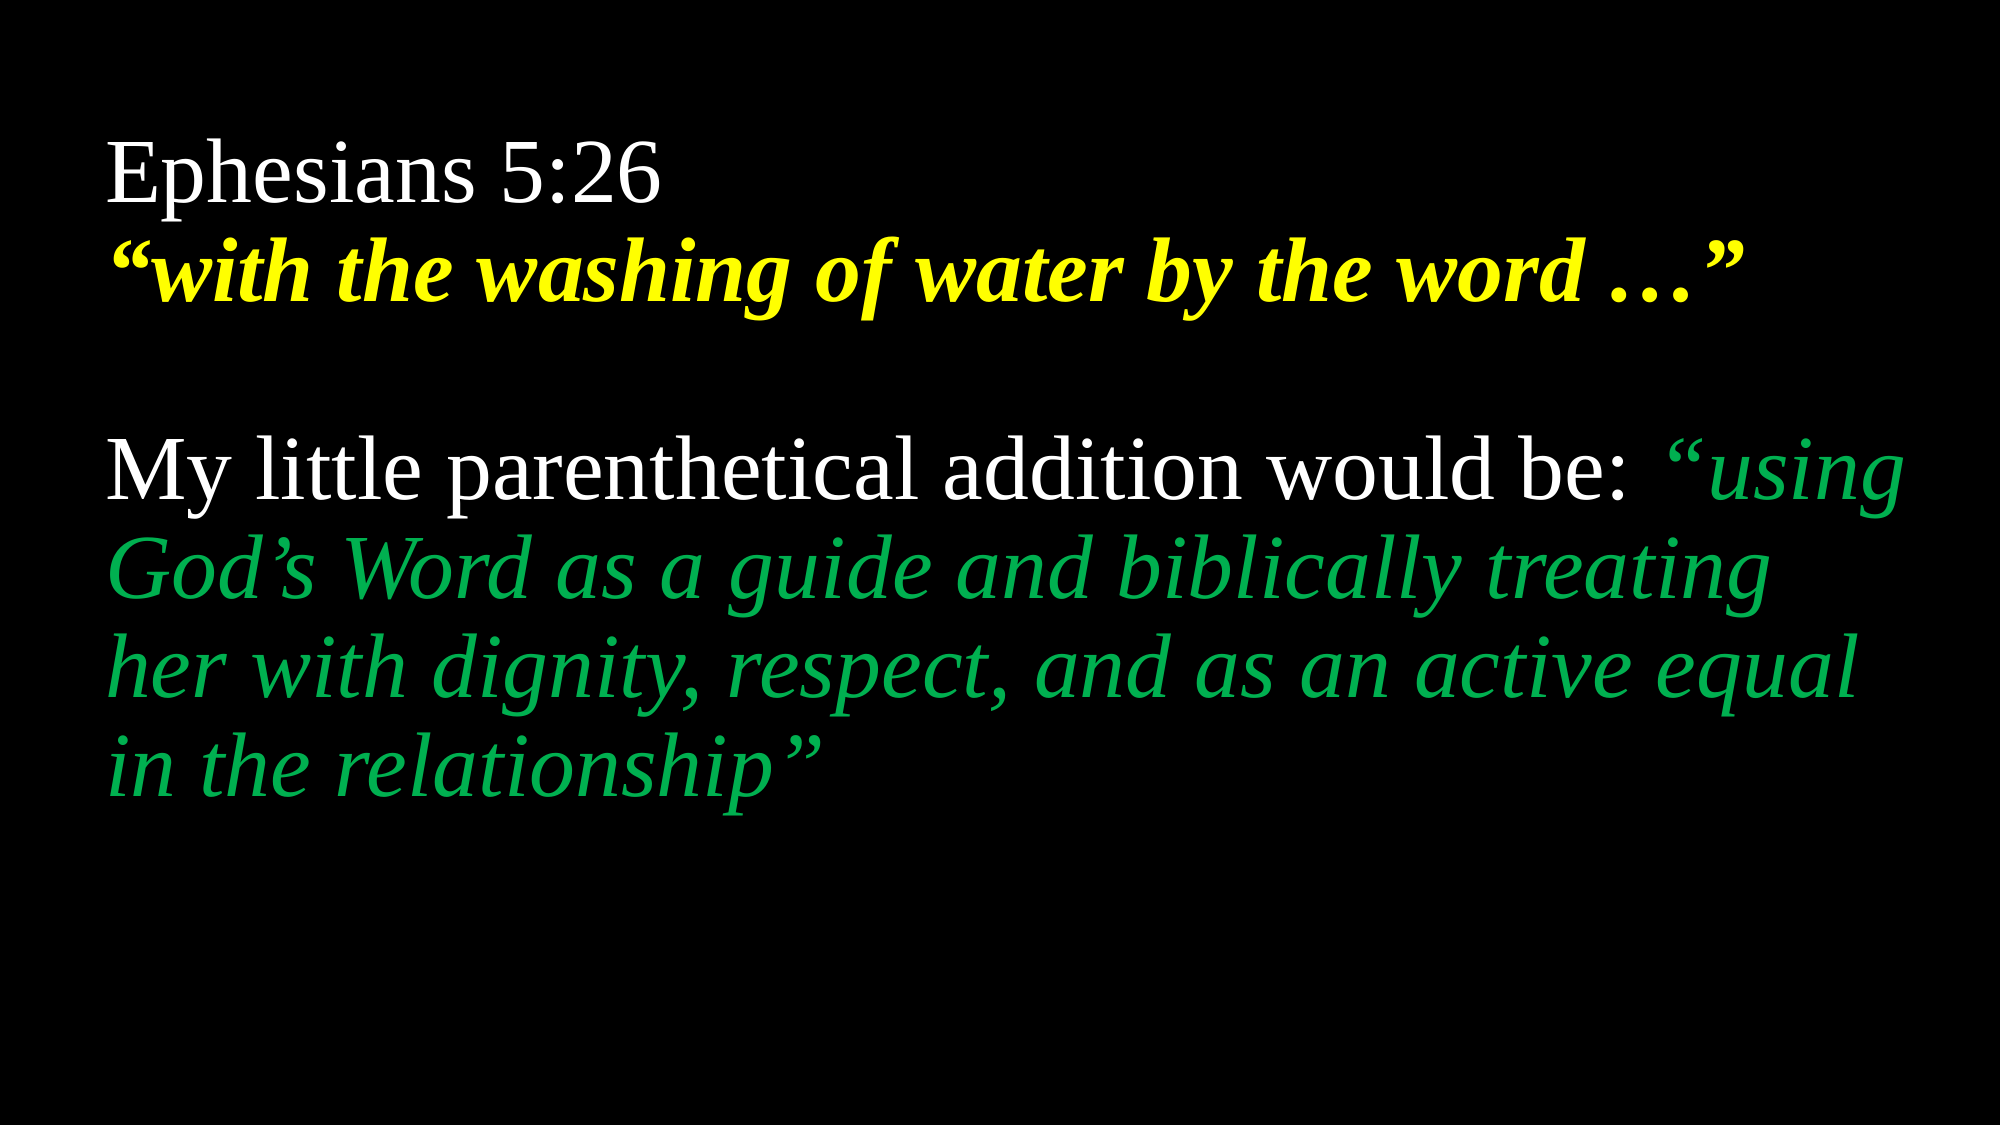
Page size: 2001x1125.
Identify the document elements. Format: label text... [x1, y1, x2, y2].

list Ephesians 5:26 “with the washing of water by the word …” My little parenthetical addition would be: “using God’s Word as a guide and biblically treating her with dignity, respect, and as an active equal in the relationship” [90, 116, 1924, 1014]
